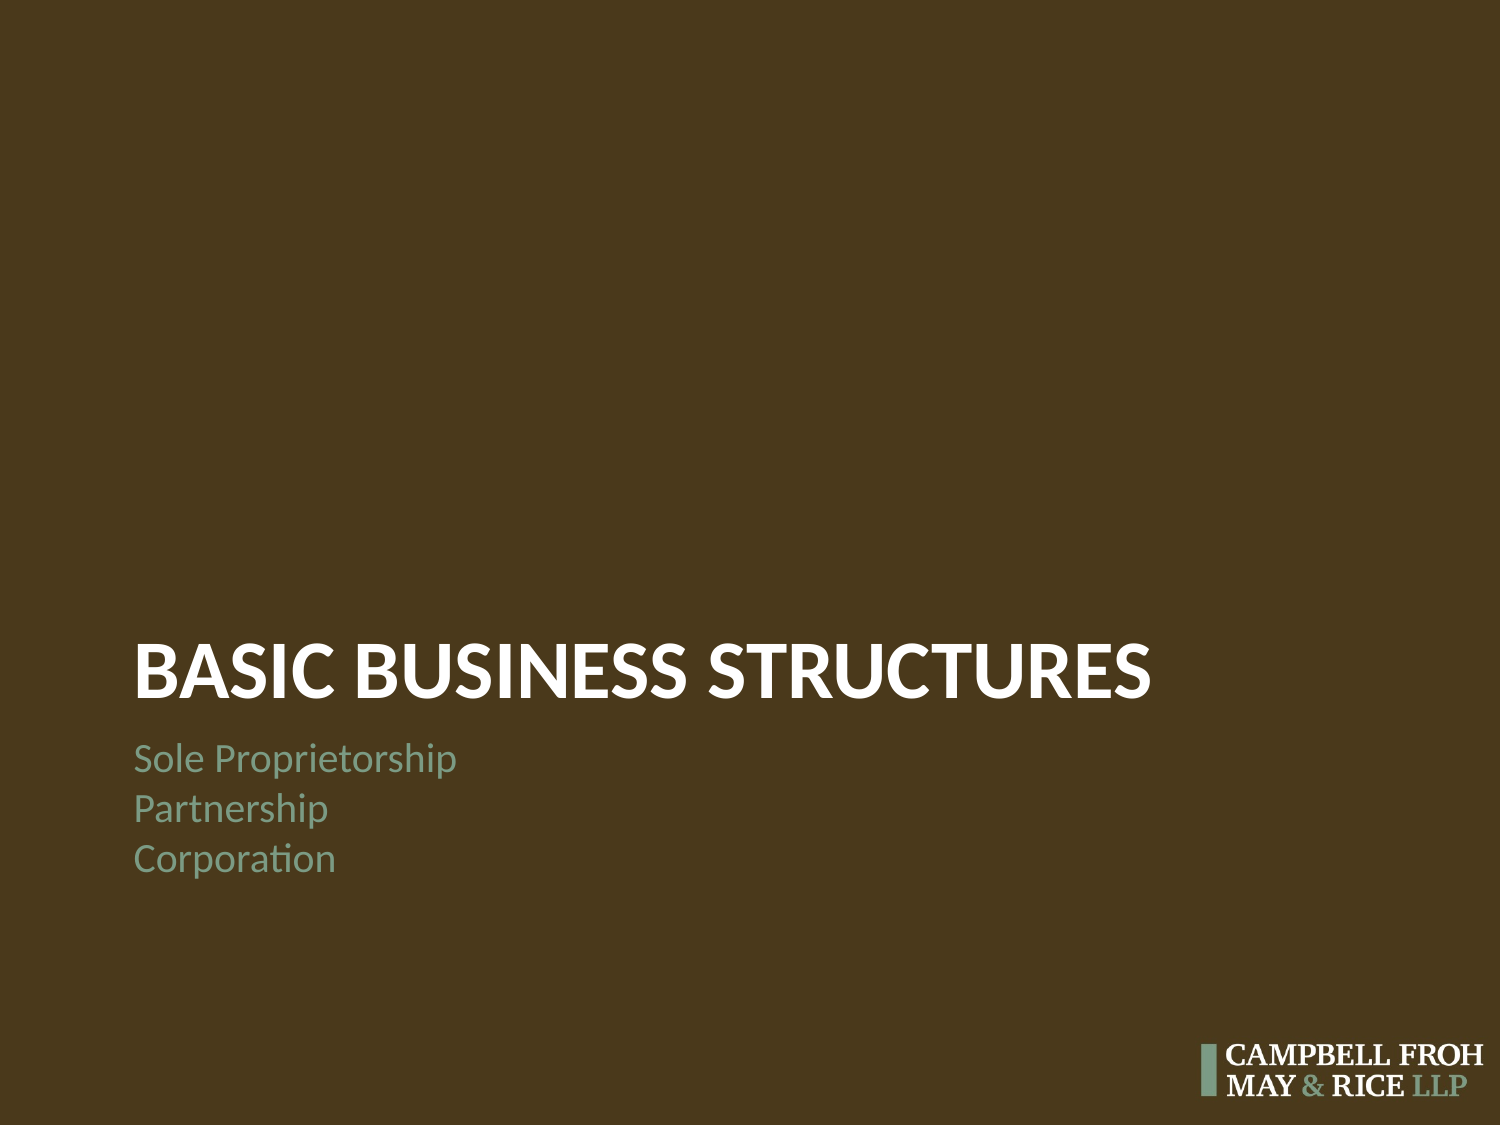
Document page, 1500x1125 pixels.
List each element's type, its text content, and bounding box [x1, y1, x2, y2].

title Sole Proprietorship Partnership Corporation [118, 723, 1394, 947]
list Basic Business Structures [118, 476, 1394, 723]
picture [1184, 1014, 1500, 1125]
